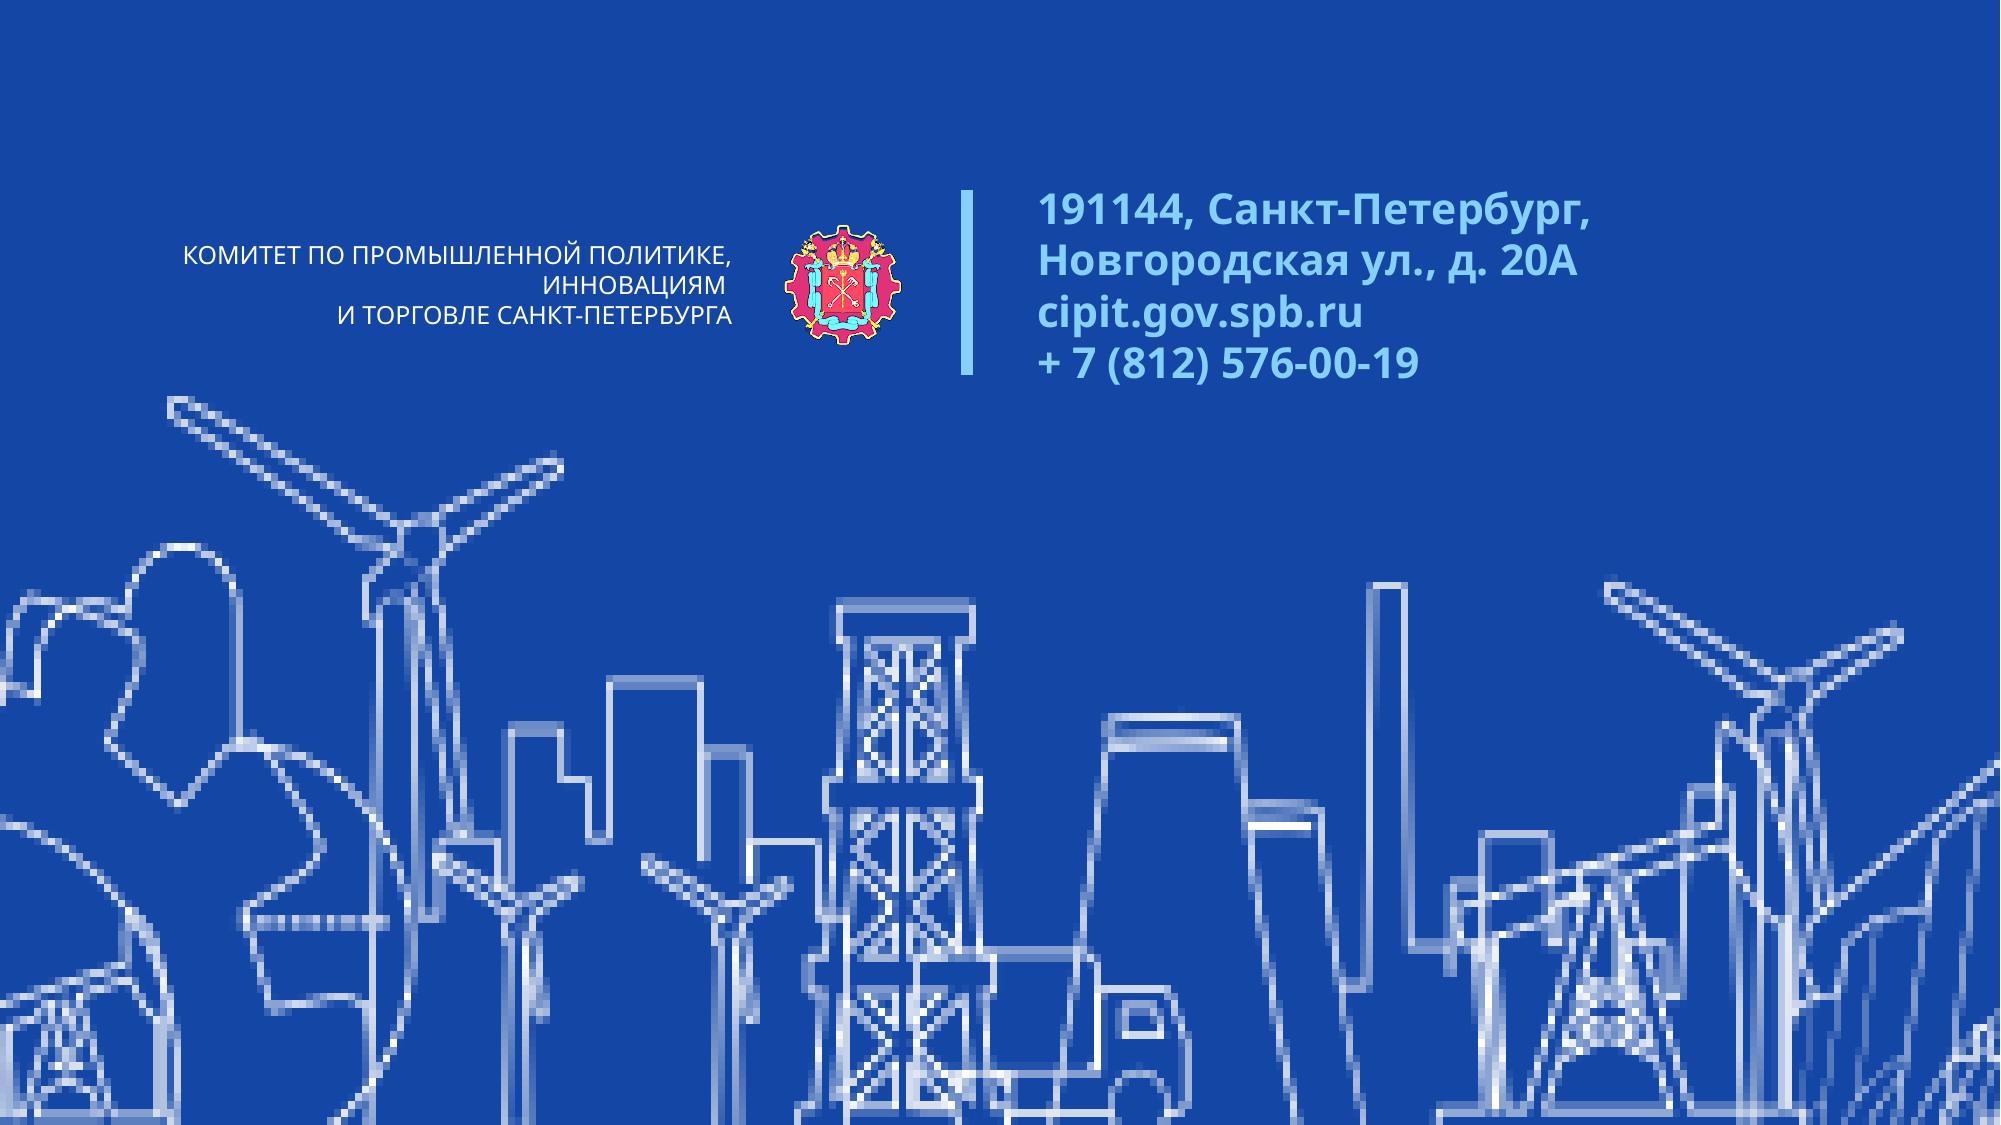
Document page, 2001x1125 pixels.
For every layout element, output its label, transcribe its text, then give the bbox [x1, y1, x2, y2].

text_box 191144, Санкт-Петербург, Новгородская ул., д. 20А cipit.gov.spb.ru + 7 (812) 576-00-19 [1022, 174, 1783, 395]
text_box КОМИТЕТ ПО ПРОМЫШЛЕННОЙ ПОЛИТИКЕ, ИННОВАЦИЯМ И ТОРГОВЛЕ САНКТ-ПЕТЕРБУРГА [166, 231, 748, 337]
picture [784, 225, 912, 345]
picture [0, 396, 2000, 1125]
